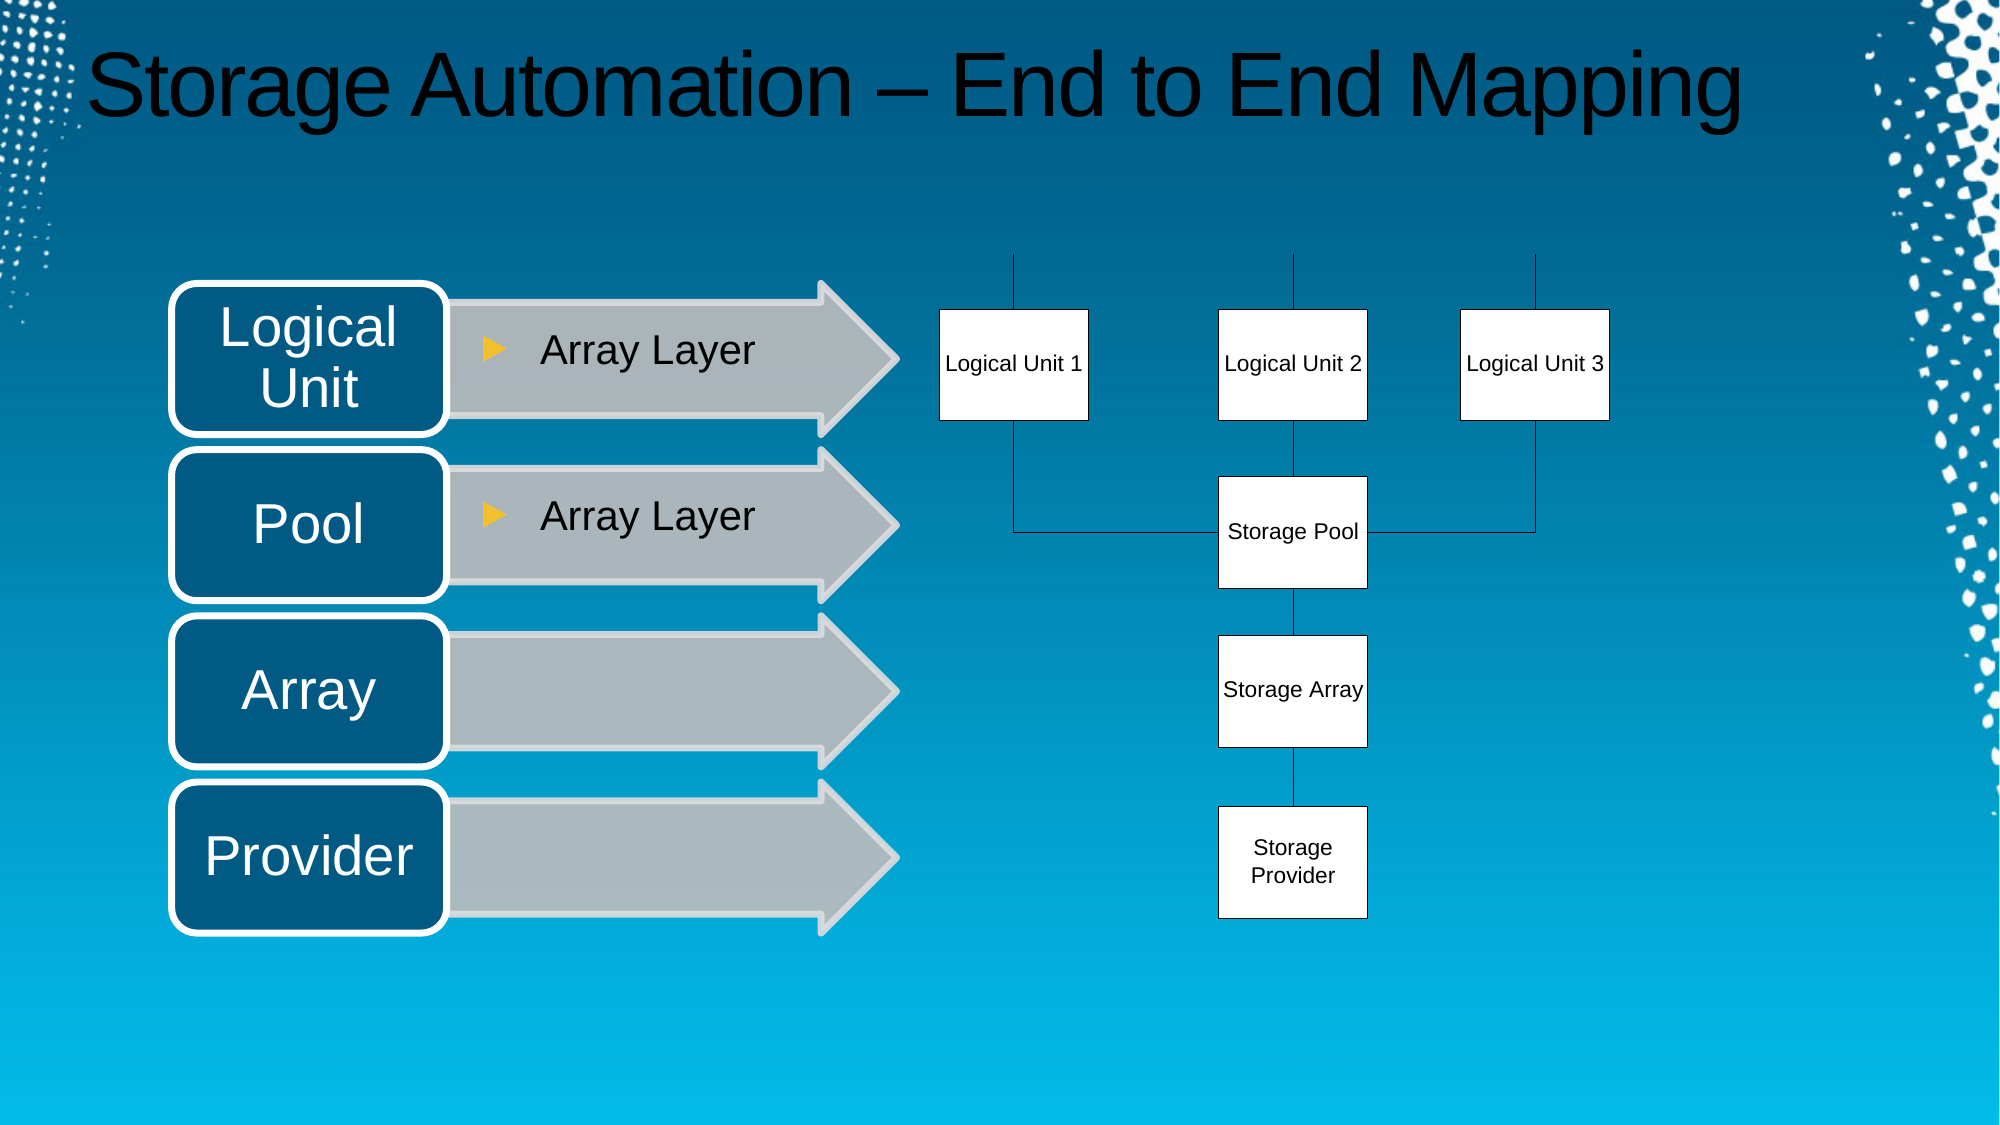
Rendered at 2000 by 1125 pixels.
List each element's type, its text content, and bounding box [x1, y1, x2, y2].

picture [38, 74, 47, 80]
picture [1898, 188, 1912, 198]
picture [43, 42, 49, 53]
picture [1945, 213, 1955, 220]
picture [56, 47, 64, 55]
picture [17, 129, 23, 136]
picture [1969, 625, 1985, 642]
picture [3, 10, 11, 18]
picture [18, 0, 29, 6]
picture [1925, 87, 1941, 99]
picture [10, 69, 17, 78]
picture [1972, 312, 1985, 322]
picture [1925, 141, 1935, 155]
picture [1970, 426, 1980, 436]
picture [1963, 535, 1977, 550]
picture [1909, 274, 1920, 291]
picture [1982, 714, 1993, 729]
picture [1900, 240, 1912, 254]
picture [55, 62, 62, 69]
picture [47, 0, 57, 10]
picture [33, 88, 42, 97]
picture [0, 155, 5, 163]
picture [1952, 502, 1967, 516]
picture [31, 131, 37, 138]
picture [29, 27, 38, 38]
picture [1983, 404, 1992, 414]
picture [1992, 438, 2000, 448]
picture [1980, 460, 1987, 469]
picture [1990, 492, 2000, 505]
picture [1911, 223, 1918, 230]
picture [1941, 324, 1952, 332]
picture [1946, 155, 1961, 167]
picture [54, 76, 60, 83]
picture [1984, 349, 1992, 357]
picture [1960, 392, 1970, 403]
picture [1978, 517, 1987, 527]
picture [1963, 278, 1976, 291]
picture [1928, 399, 1939, 415]
text_box Array Layer [448, 466, 753, 584]
picture [26, 57, 34, 68]
text_box [448, 632, 753, 751]
picture [1942, 269, 1953, 276]
picture [1988, 691, 2000, 709]
picture [1946, 525, 1956, 533]
picture [1963, 335, 1972, 344]
picture [1995, 582, 2000, 595]
picture [1930, 291, 1941, 297]
picture [33, 0, 42, 10]
picture [16, 22, 23, 34]
text_box [448, 798, 753, 917]
picture [6, 97, 12, 105]
picture [45, 16, 55, 24]
picture [1963, 589, 1976, 607]
picture [0, 40, 9, 45]
picture [1950, 359, 1960, 366]
picture [16, 143, 21, 151]
picture [33, 116, 40, 124]
picture [483, 335, 507, 362]
picture [1935, 0, 2000, 306]
picture [1957, 187, 1971, 200]
picture [1892, 212, 1902, 216]
picture [1973, 368, 1982, 380]
picture [18, 13, 26, 19]
title Storage Automation – End to End Mapping [85, 37, 1914, 138]
picture [1935, 177, 1945, 189]
picture [9, 84, 15, 91]
picture [0, 24, 9, 33]
picture [1972, 570, 1986, 583]
picture [30, 14, 40, 23]
picture [1968, 481, 1978, 492]
picture [1935, 379, 1948, 391]
picture [1926, 344, 1939, 358]
picture [1974, 683, 1985, 694]
picture [34, 101, 43, 111]
picture [1991, 747, 2000, 765]
picture [1955, 557, 1965, 573]
text_box Pool [169, 447, 449, 603]
picture [58, 32, 66, 41]
text_box Array [169, 613, 449, 769]
picture [42, 31, 53, 39]
picture [1938, 122, 1950, 133]
picture [1993, 321, 2000, 339]
picture [13, 41, 25, 49]
picture [1991, 637, 2000, 652]
picture [1919, 367, 1930, 378]
picture [1948, 413, 1958, 424]
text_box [758, 253, 1757, 922]
picture [41, 59, 48, 67]
picture [11, 55, 21, 64]
picture [1958, 445, 1968, 460]
picture [1920, 257, 1932, 264]
picture [1994, 382, 2000, 391]
picture [1988, 547, 2000, 561]
picture [1932, 235, 1943, 241]
picture [1935, 431, 1946, 449]
text_box [818, 929, 829, 936]
text_box Provider [169, 779, 449, 936]
picture [24, 72, 32, 79]
picture [1953, 301, 1962, 312]
text_box Array Layer [448, 300, 753, 418]
picture [1889, 152, 1901, 166]
picture [1942, 465, 1958, 483]
picture [28, 42, 36, 53]
picture [1955, 246, 1965, 256]
picture [1981, 604, 2000, 620]
picture [1922, 200, 1934, 207]
picture [1914, 308, 1929, 326]
picture [1929, 27, 1945, 45]
picture [1915, 109, 1924, 119]
picture [483, 501, 507, 528]
picture [1979, 657, 1995, 676]
picture [1914, 164, 1923, 177]
text_box Logical Unit [169, 281, 449, 437]
picture [1921, 0, 1934, 8]
